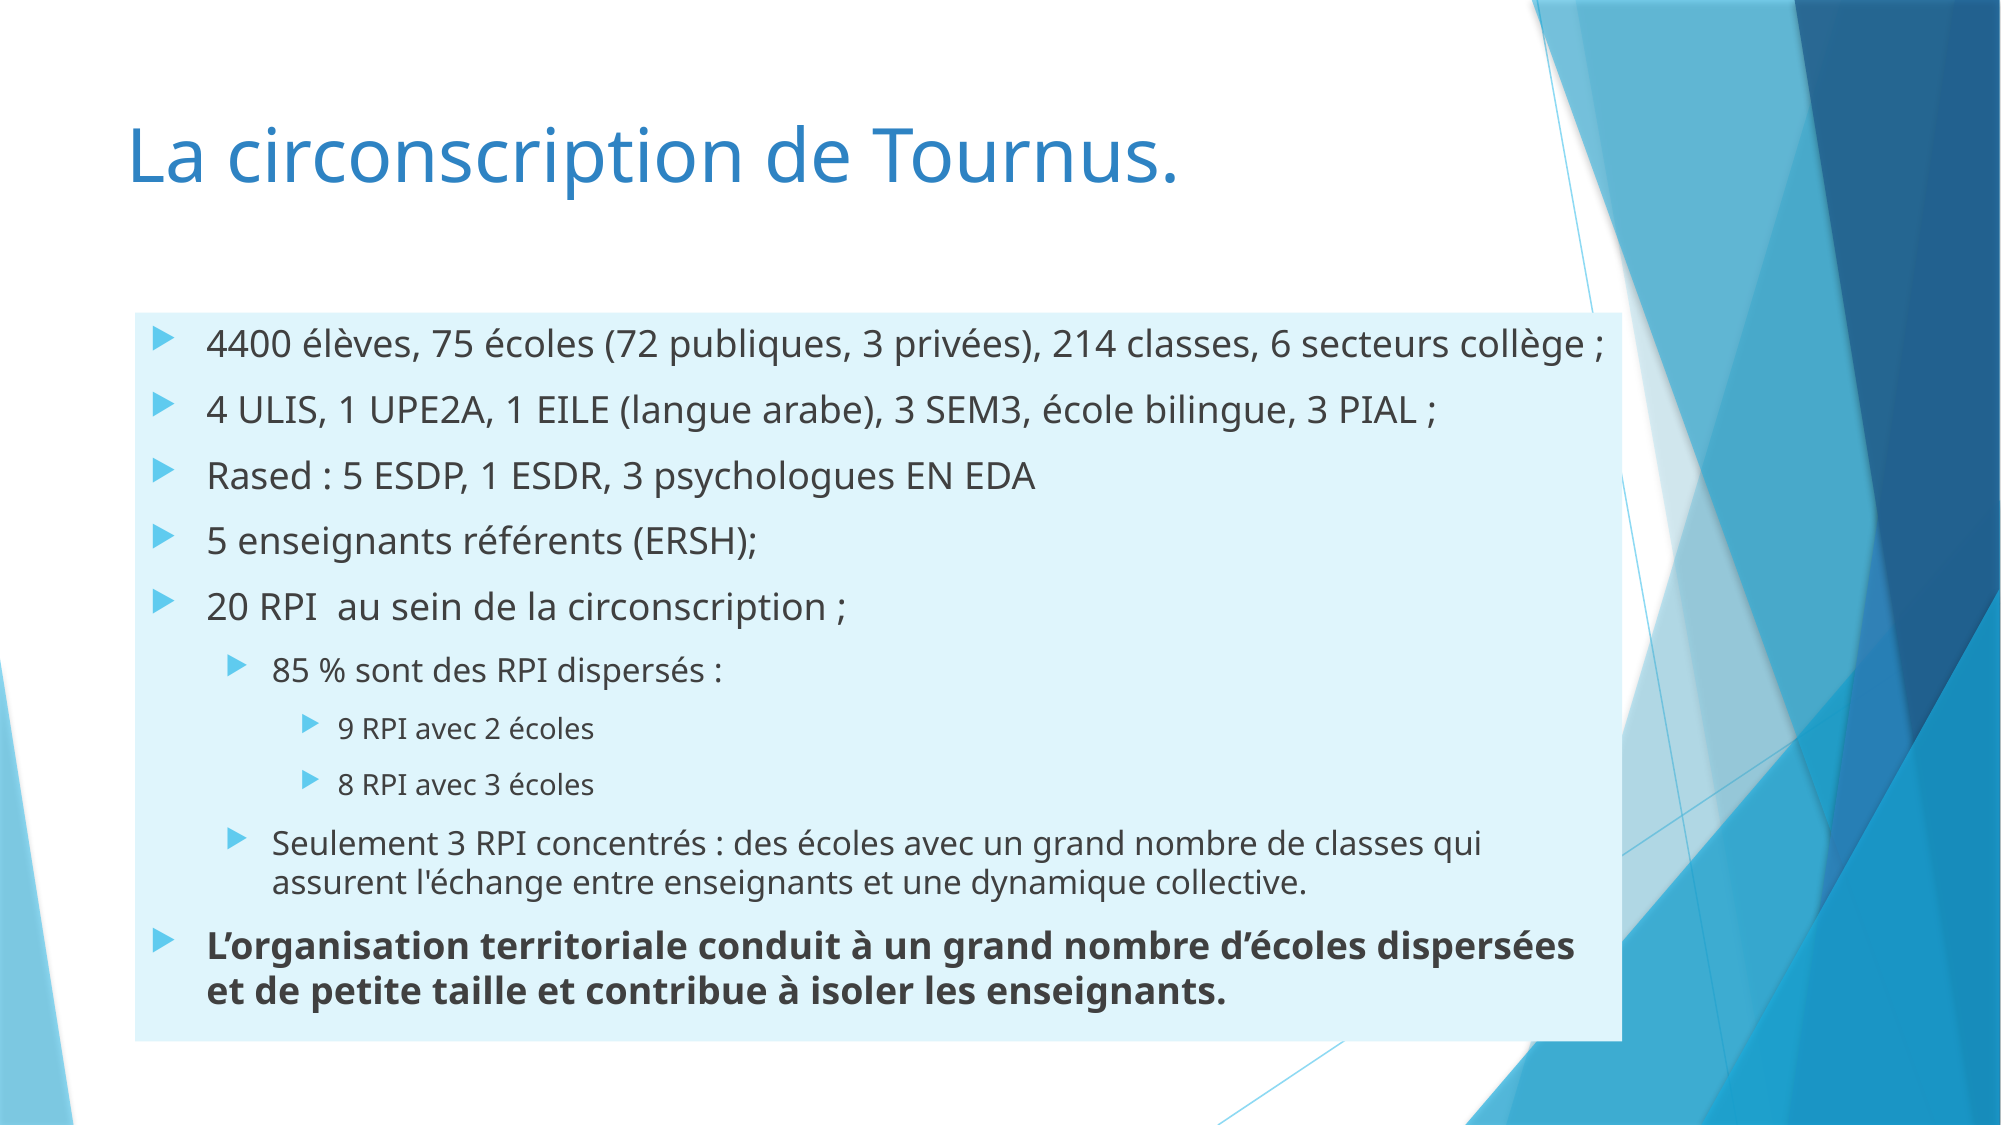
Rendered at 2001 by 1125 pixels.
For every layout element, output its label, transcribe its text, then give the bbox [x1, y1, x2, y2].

title La circonscription de Tournus. [111, 99, 1522, 317]
list 4400 élèves, 75 écoles (72 publiques, 3 privées), 214 classes, 6 secteurs collège ; 4 ULIS, 1 UPE2A, 1 EILE (langue arabe), 3 SEM3, école bilingue, 3 PIAL ; Rased : 5 ESDP, 1 ESDR, 3 psychologues EN EDA 5 enseignants référents (ERSH); 20 RPI au sein de la circonscription ; 85 % sont des RPI dispersés : 9 RPI avec 2 écoles 8 RPI avec 3 écoles Seulement 3 RPI concentrés : des écoles avec un grand nombre de classes qui assurent l'échange entre enseignants et une dynamique collective. L’organisation territoriale conduit à un grand nombre d’écoles dispersées et de petite taille et contribue à isoler les enseignants. [135, 312, 1623, 1042]
